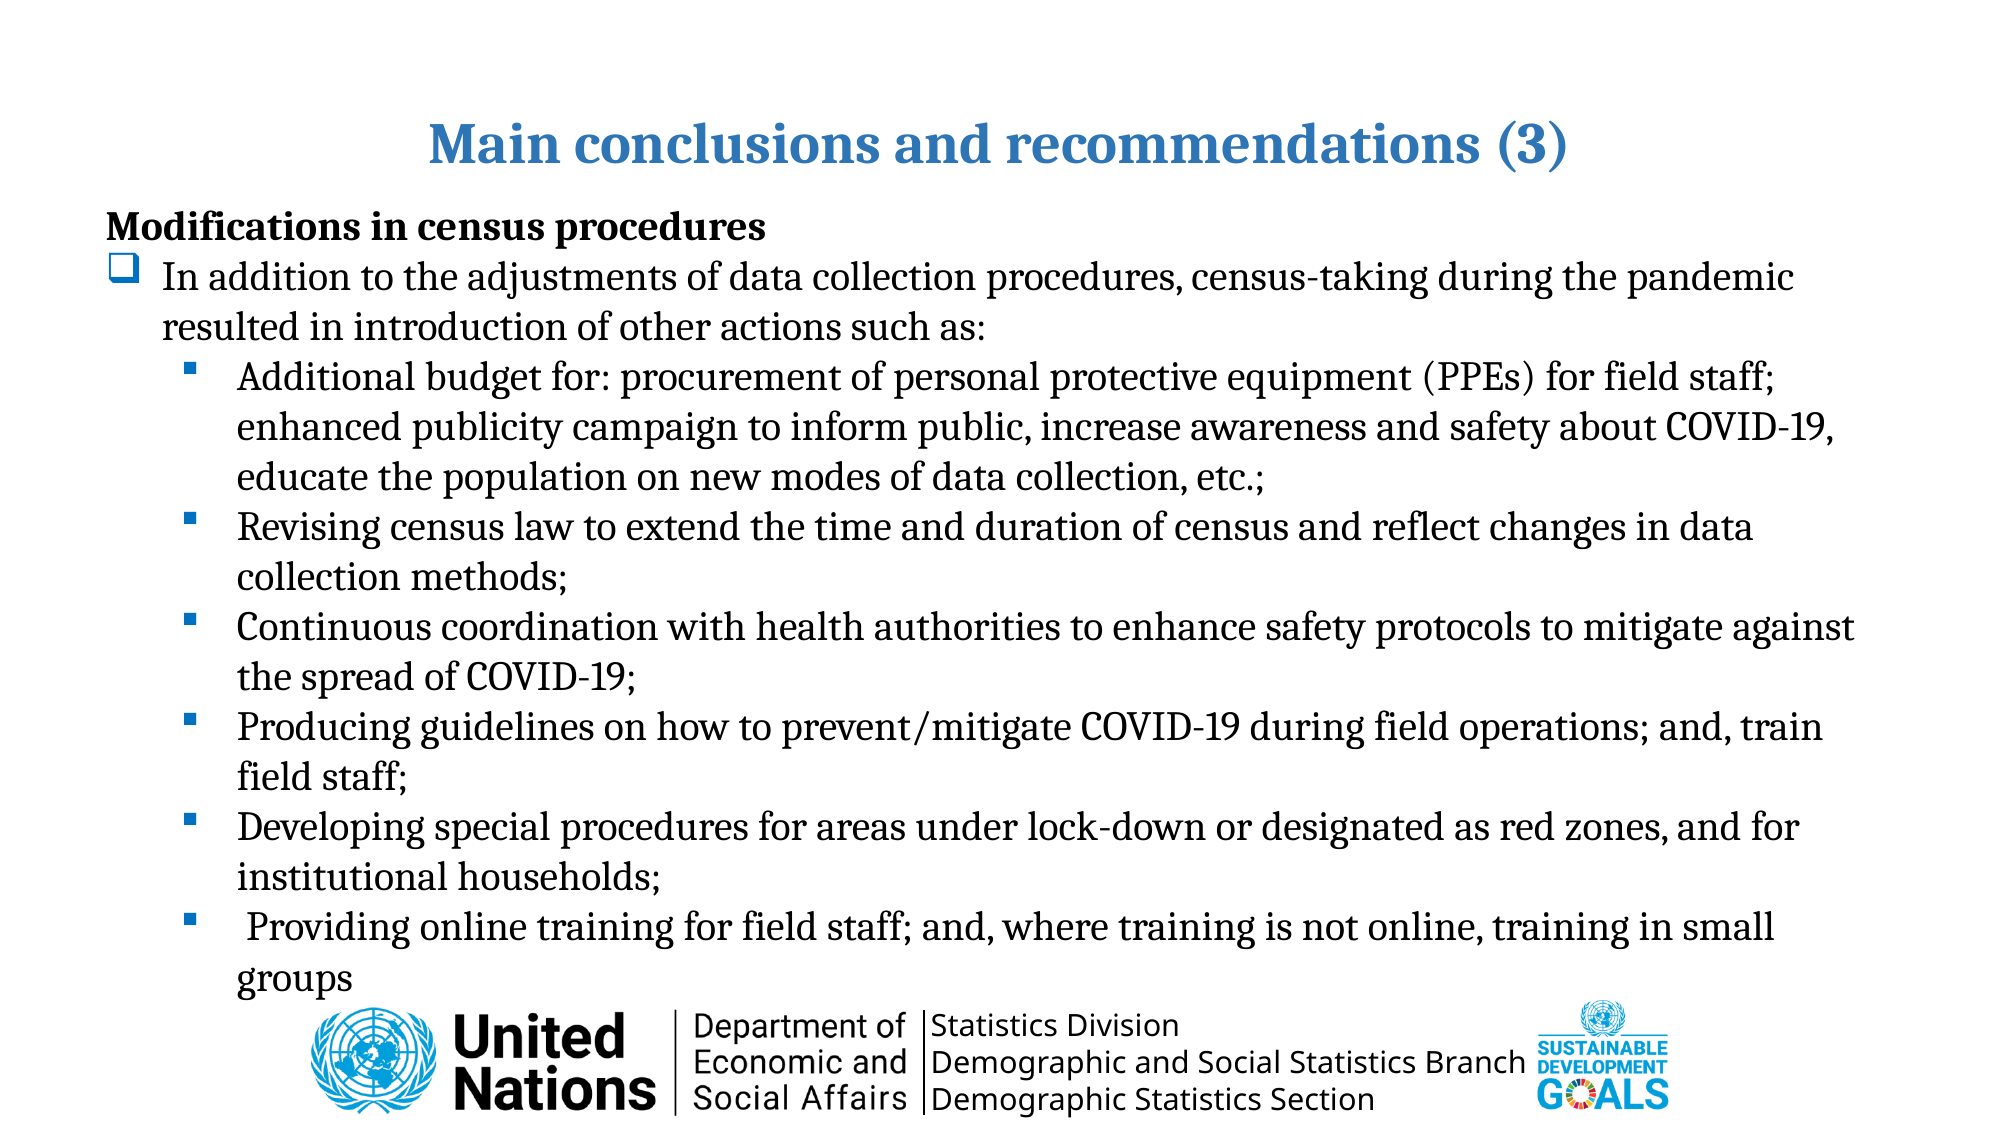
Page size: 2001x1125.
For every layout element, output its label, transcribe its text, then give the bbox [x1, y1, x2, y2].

text_box Modifications in census procedures In addition to the adjustments of data collection procedures, census-taking during the pandemic resulted in introduction of other actions such as: Additional budget for: procurement of personal protective equipment (PPEs) for field staff; enhanced publicity campaign to inform public, increase awareness and safety about COVID-19, educate the population on new modes of data collection, etc.; Revising census law to extend the time and duration of census and reflect changes in data collection methods; Continuous coordination with health authorities to enhance safety protocols to mitigate against the spread of COVID-19; Producing guidelines on how to prevent/mitigate COVID-19 during field operations; and, train field staff; Developing special procedures for areas under lock-down or designated as red zones, and for institutional households; Providing online training for field staff; and, where training is not online, training in small groups [90, 191, 1883, 1007]
text_box Main conclusions and recommendations (3) [78, 97, 1922, 183]
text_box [311, 996, 1678, 1125]
